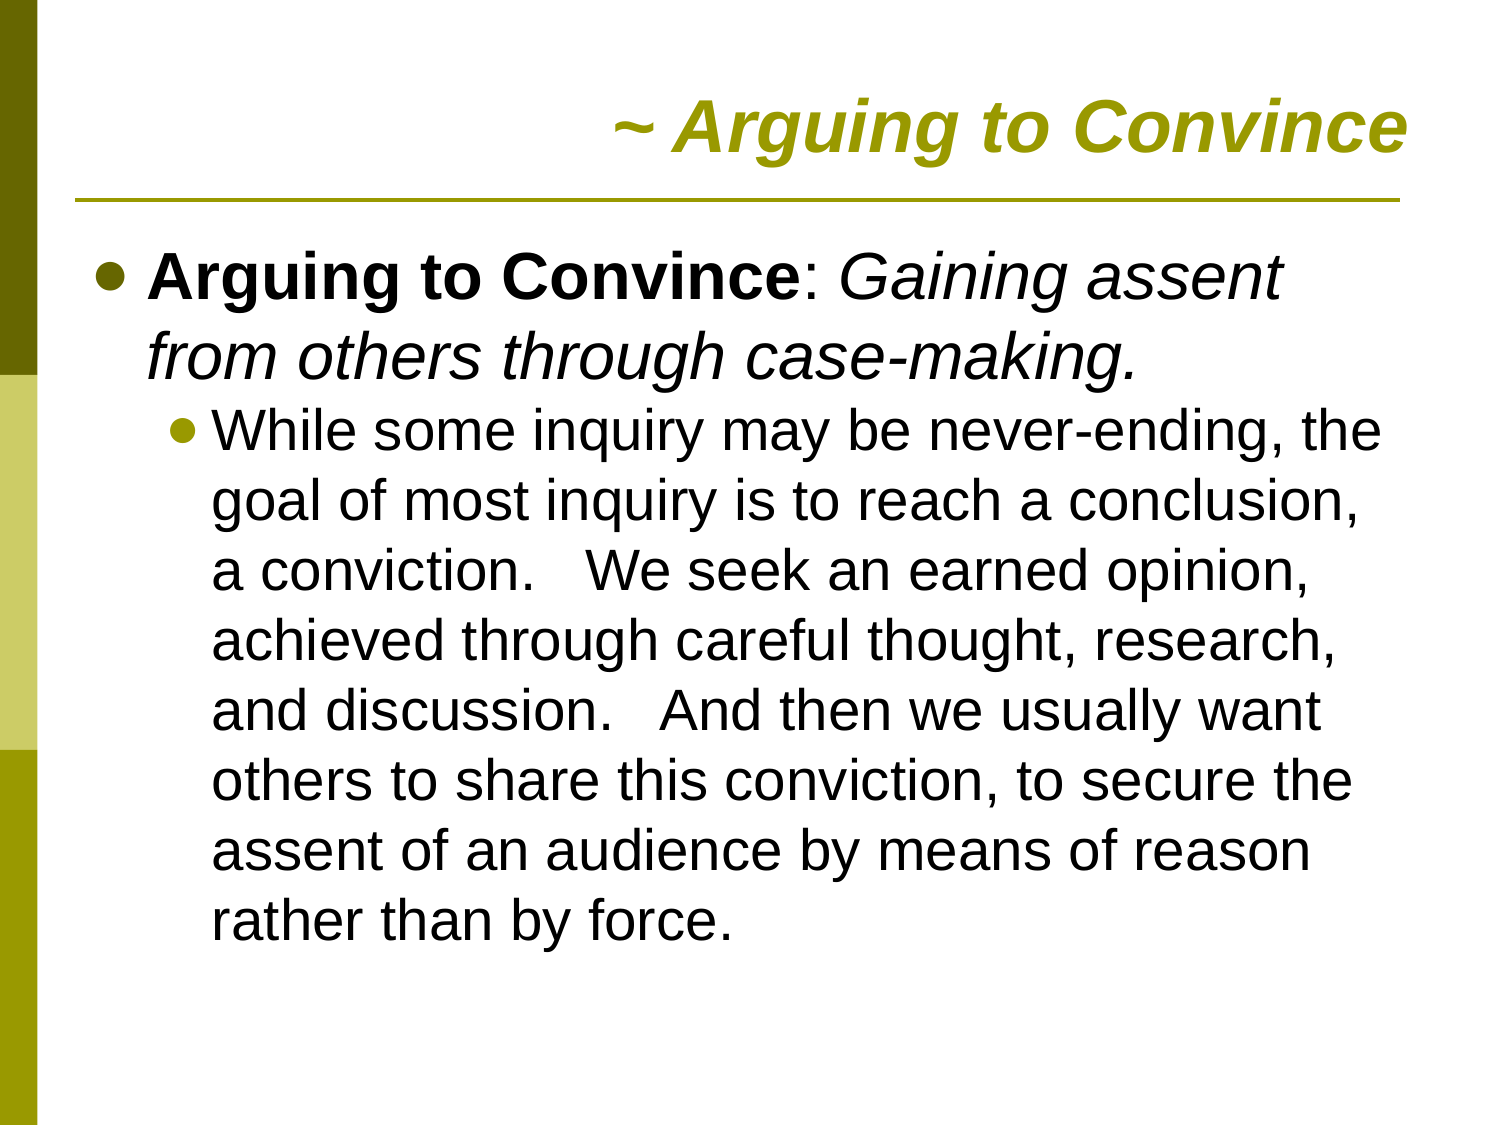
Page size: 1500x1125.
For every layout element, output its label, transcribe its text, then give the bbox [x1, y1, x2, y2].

list Arguing to Convince: Gaining assent from others through case-making. While some inquiry may be never-ending, the goal of most inquiry is to reach a conclusion, a conviction. We seek an earned opinion, achieved through careful thought, research, and discussion. And then we usually want others to share this conviction, to secure the assent of an audience by means of reason rather than by force. [75, 224, 1425, 1006]
title ~ Arguing to Convince [75, 45, 1425, 175]
